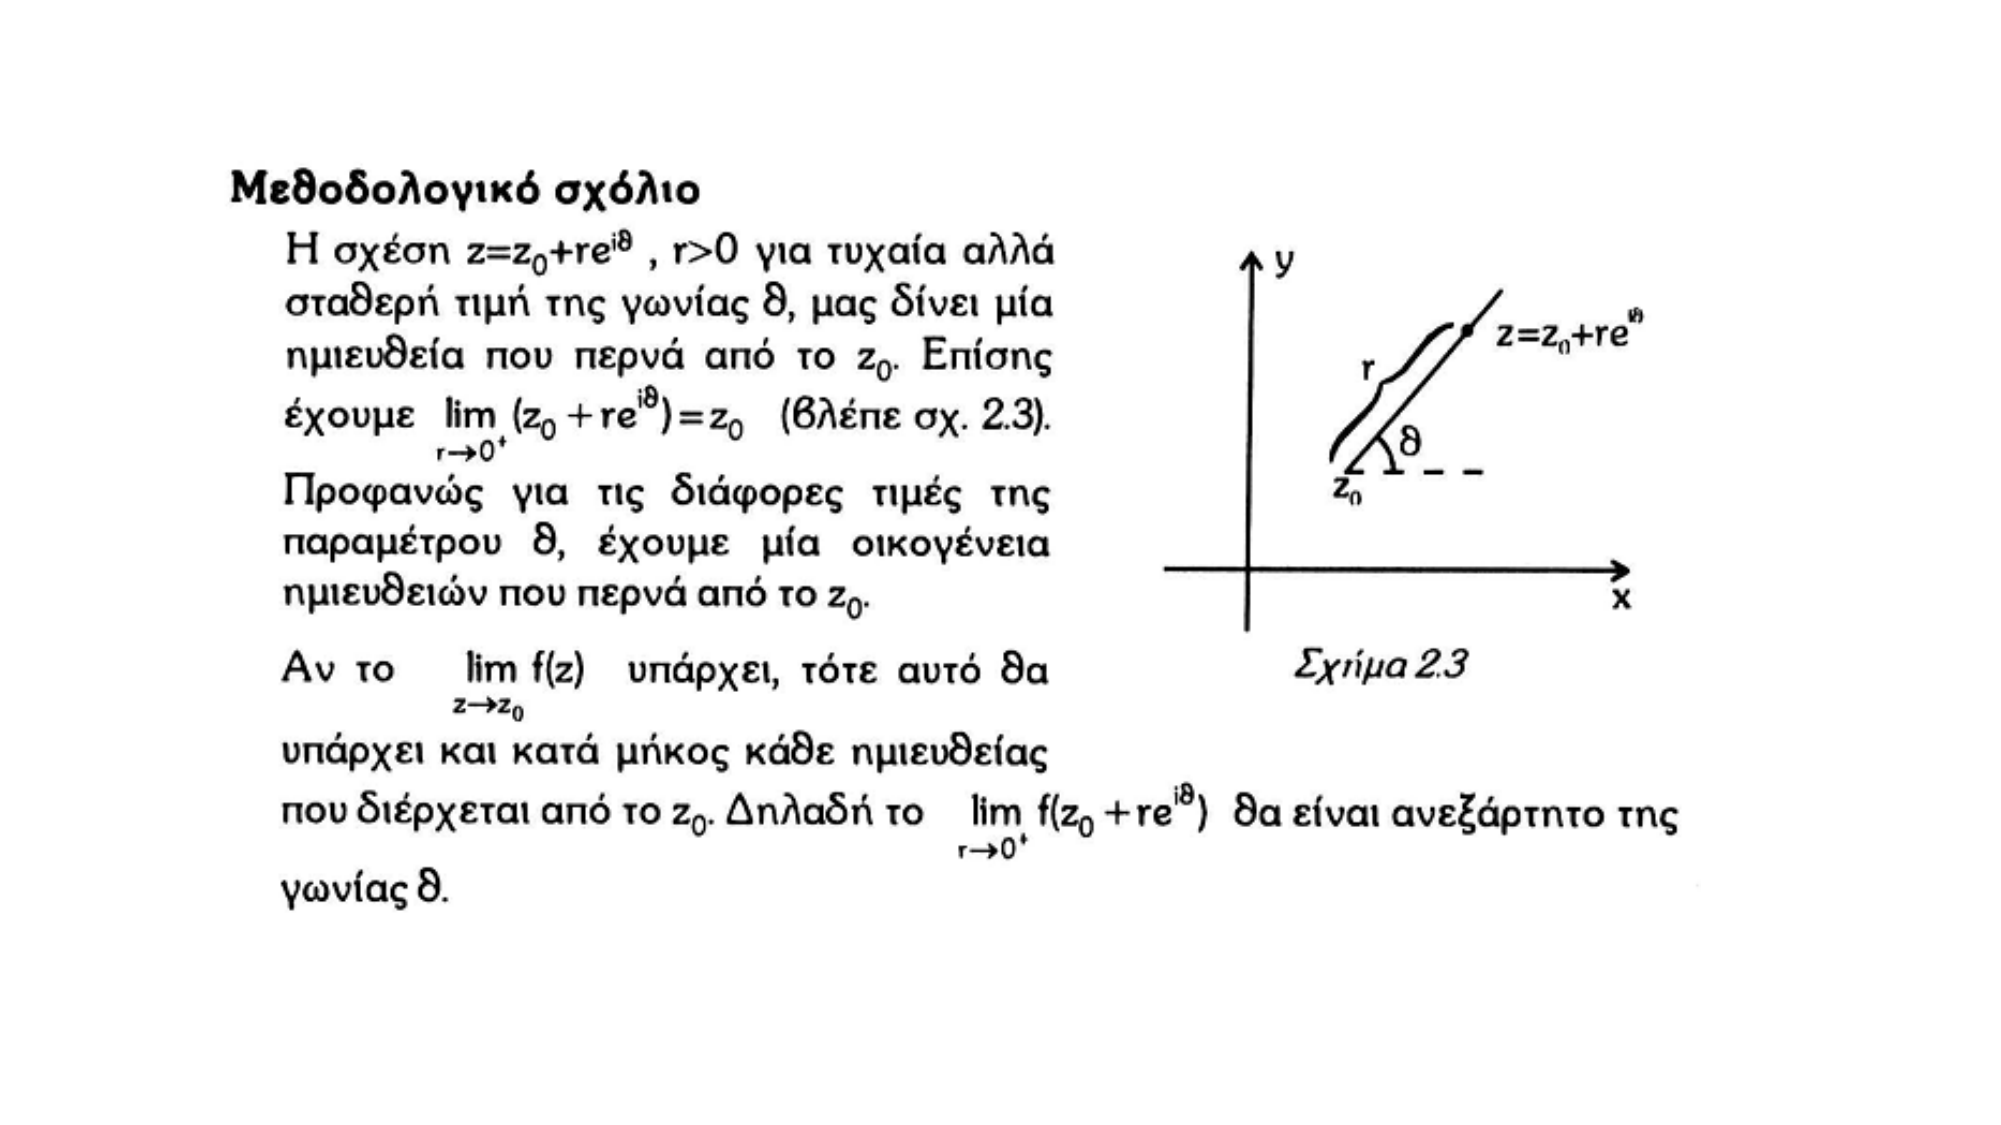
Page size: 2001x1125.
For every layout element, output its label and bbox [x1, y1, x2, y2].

picture [213, 149, 1701, 915]
